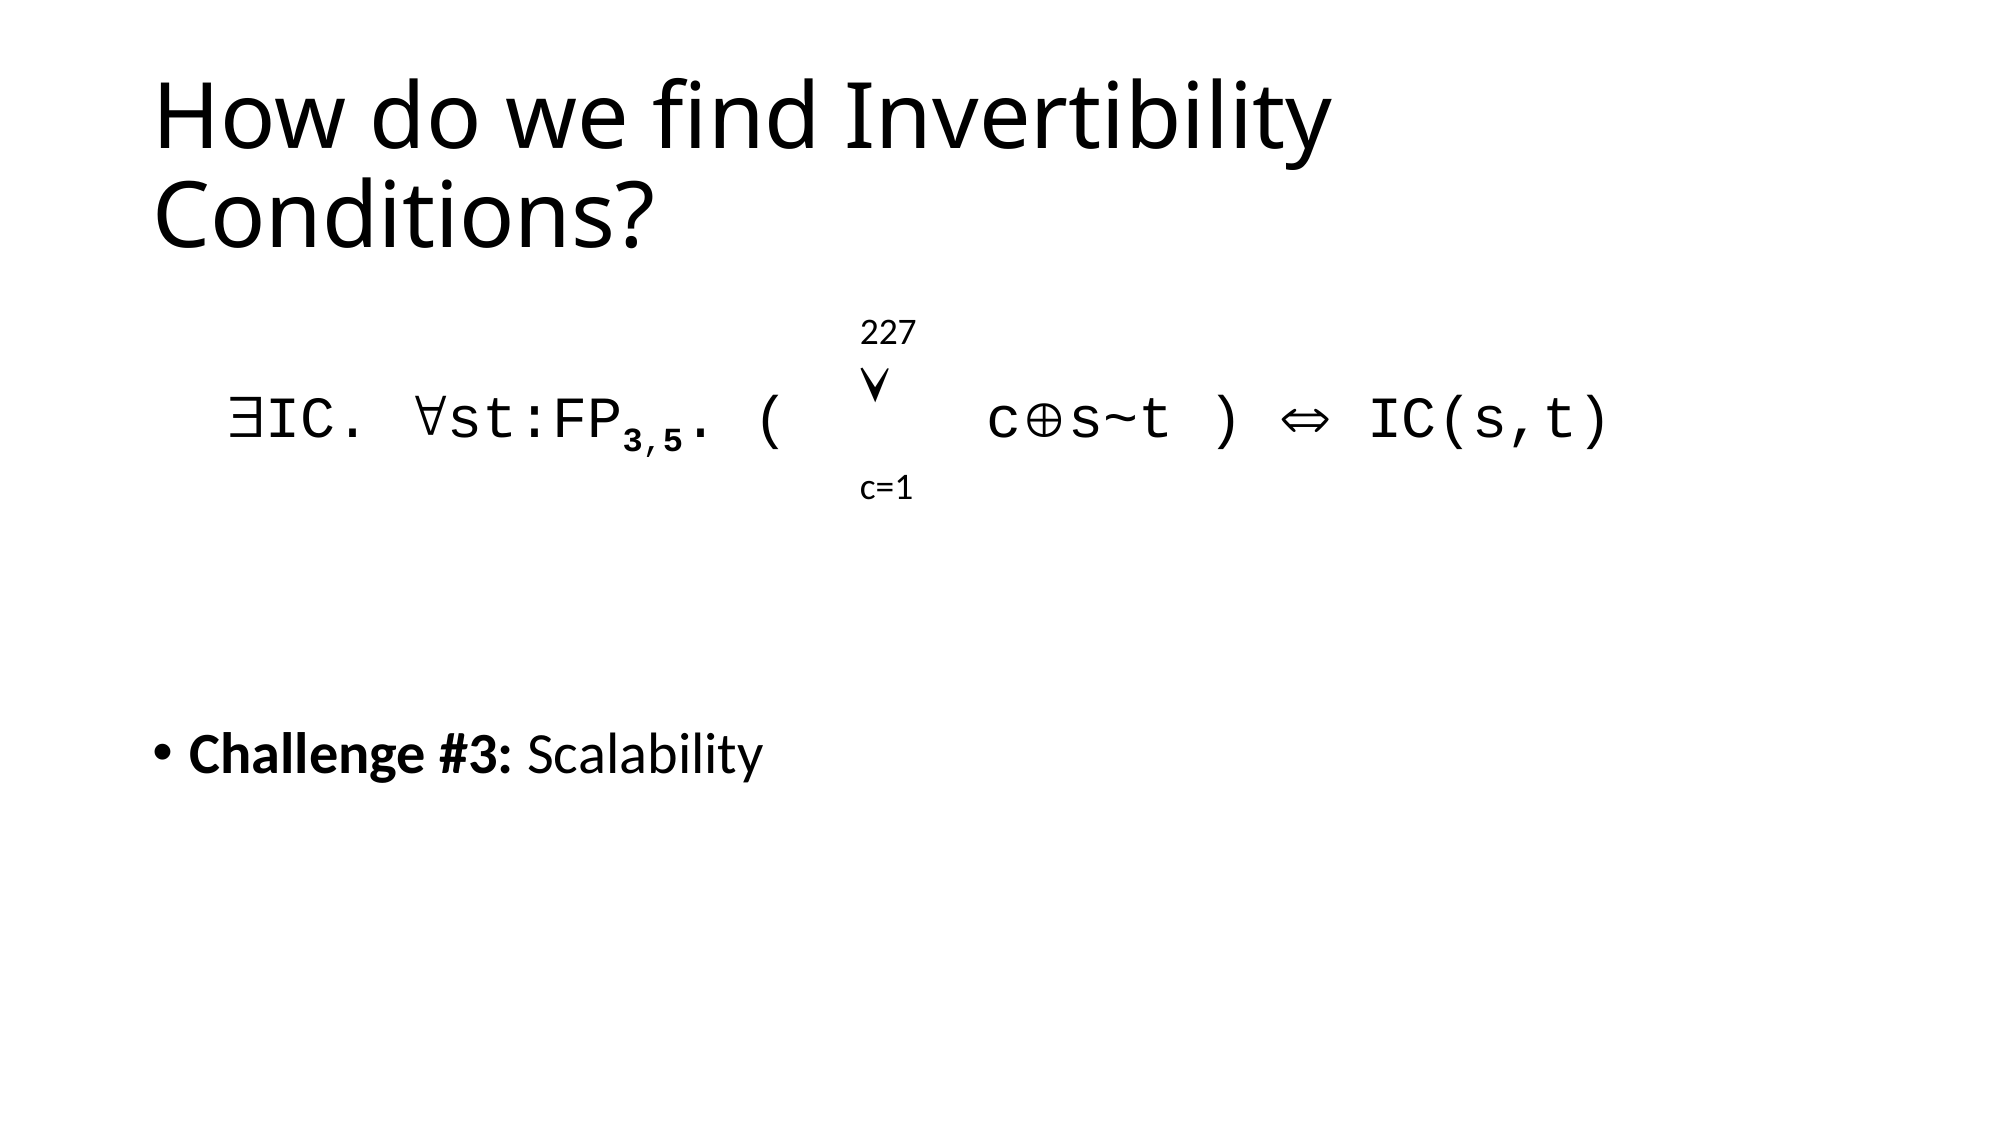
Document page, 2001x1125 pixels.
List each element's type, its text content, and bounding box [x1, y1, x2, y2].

list Can express as a synthesis problem: IC. st:FP3,5. (x:FP,cs~t )  IC(s,t) Challenge #3: Scalability [137, 299, 1938, 1014]
text_box 227  c=1 [845, 299, 932, 515]
title How do we find Invertibility Conditions? [137, 59, 1863, 278]
